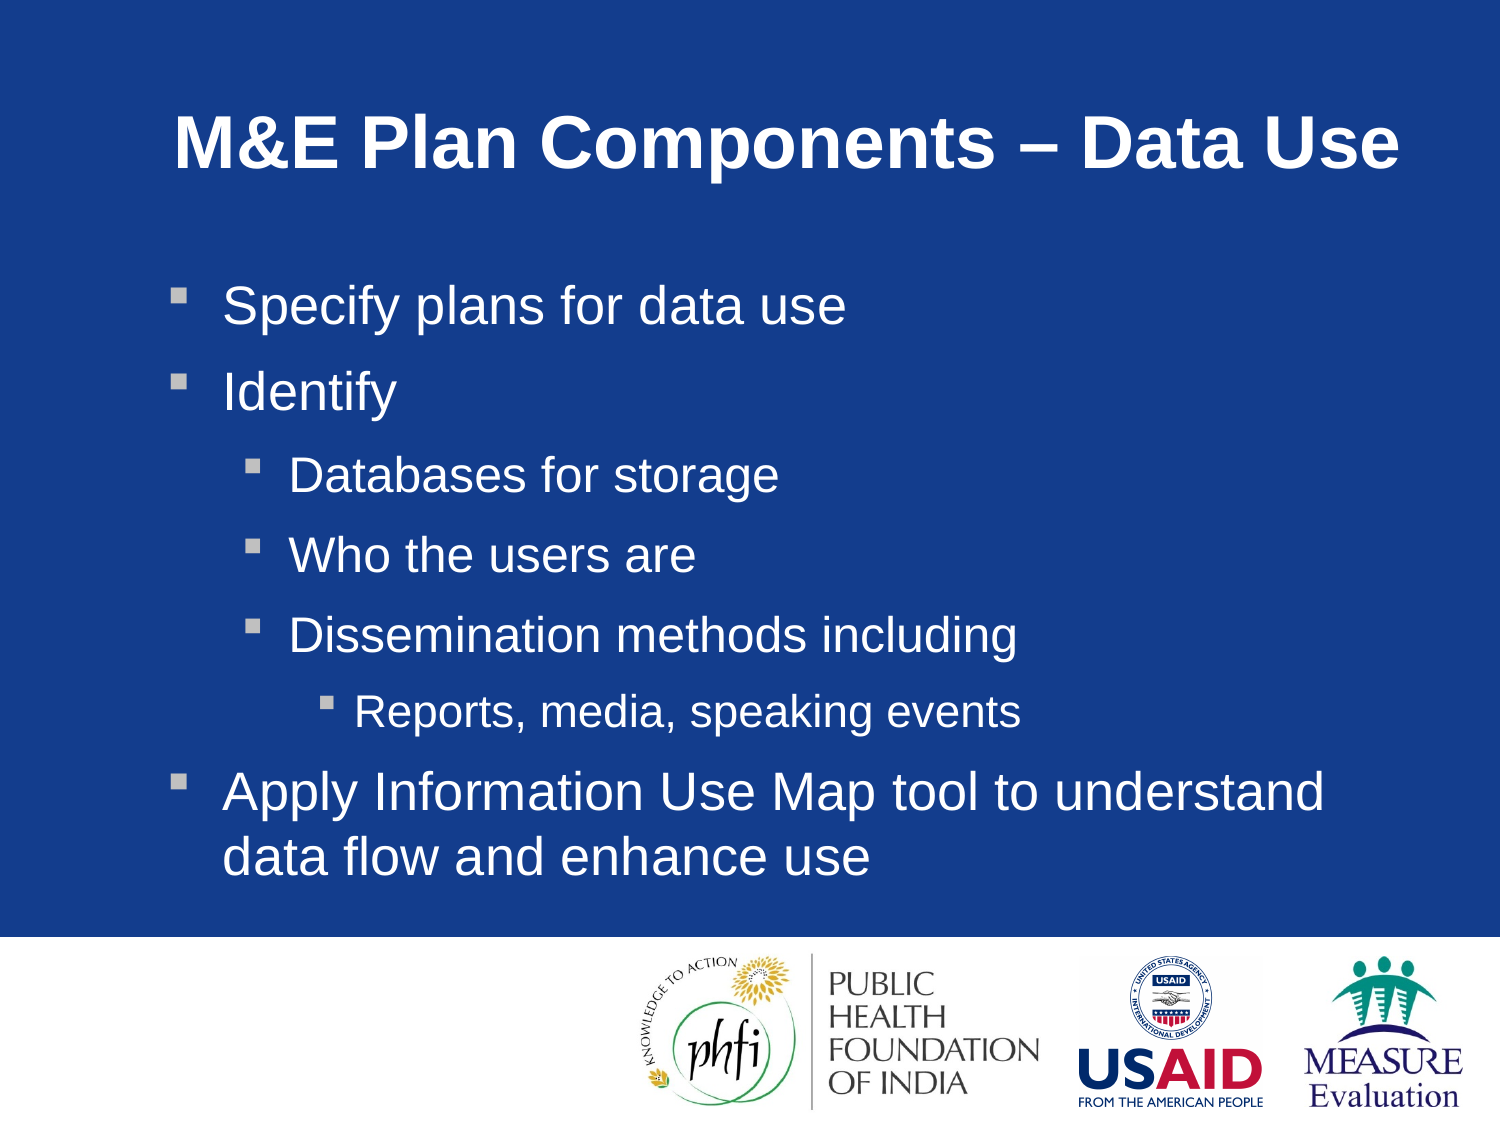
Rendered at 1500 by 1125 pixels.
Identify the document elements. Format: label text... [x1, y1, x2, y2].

picture [1079, 956, 1263, 1107]
picture [1304, 956, 1463, 1107]
list Specify plans for data use Identify Databases for storage Who the users are Dissemination methods including Reports, media, speaking events Apply Information Use Map tool to understand data flow and enhance use [151, 262, 1425, 913]
title M&E Plan Components – Data Use [151, 45, 1425, 233]
picture [631, 947, 1043, 1113]
